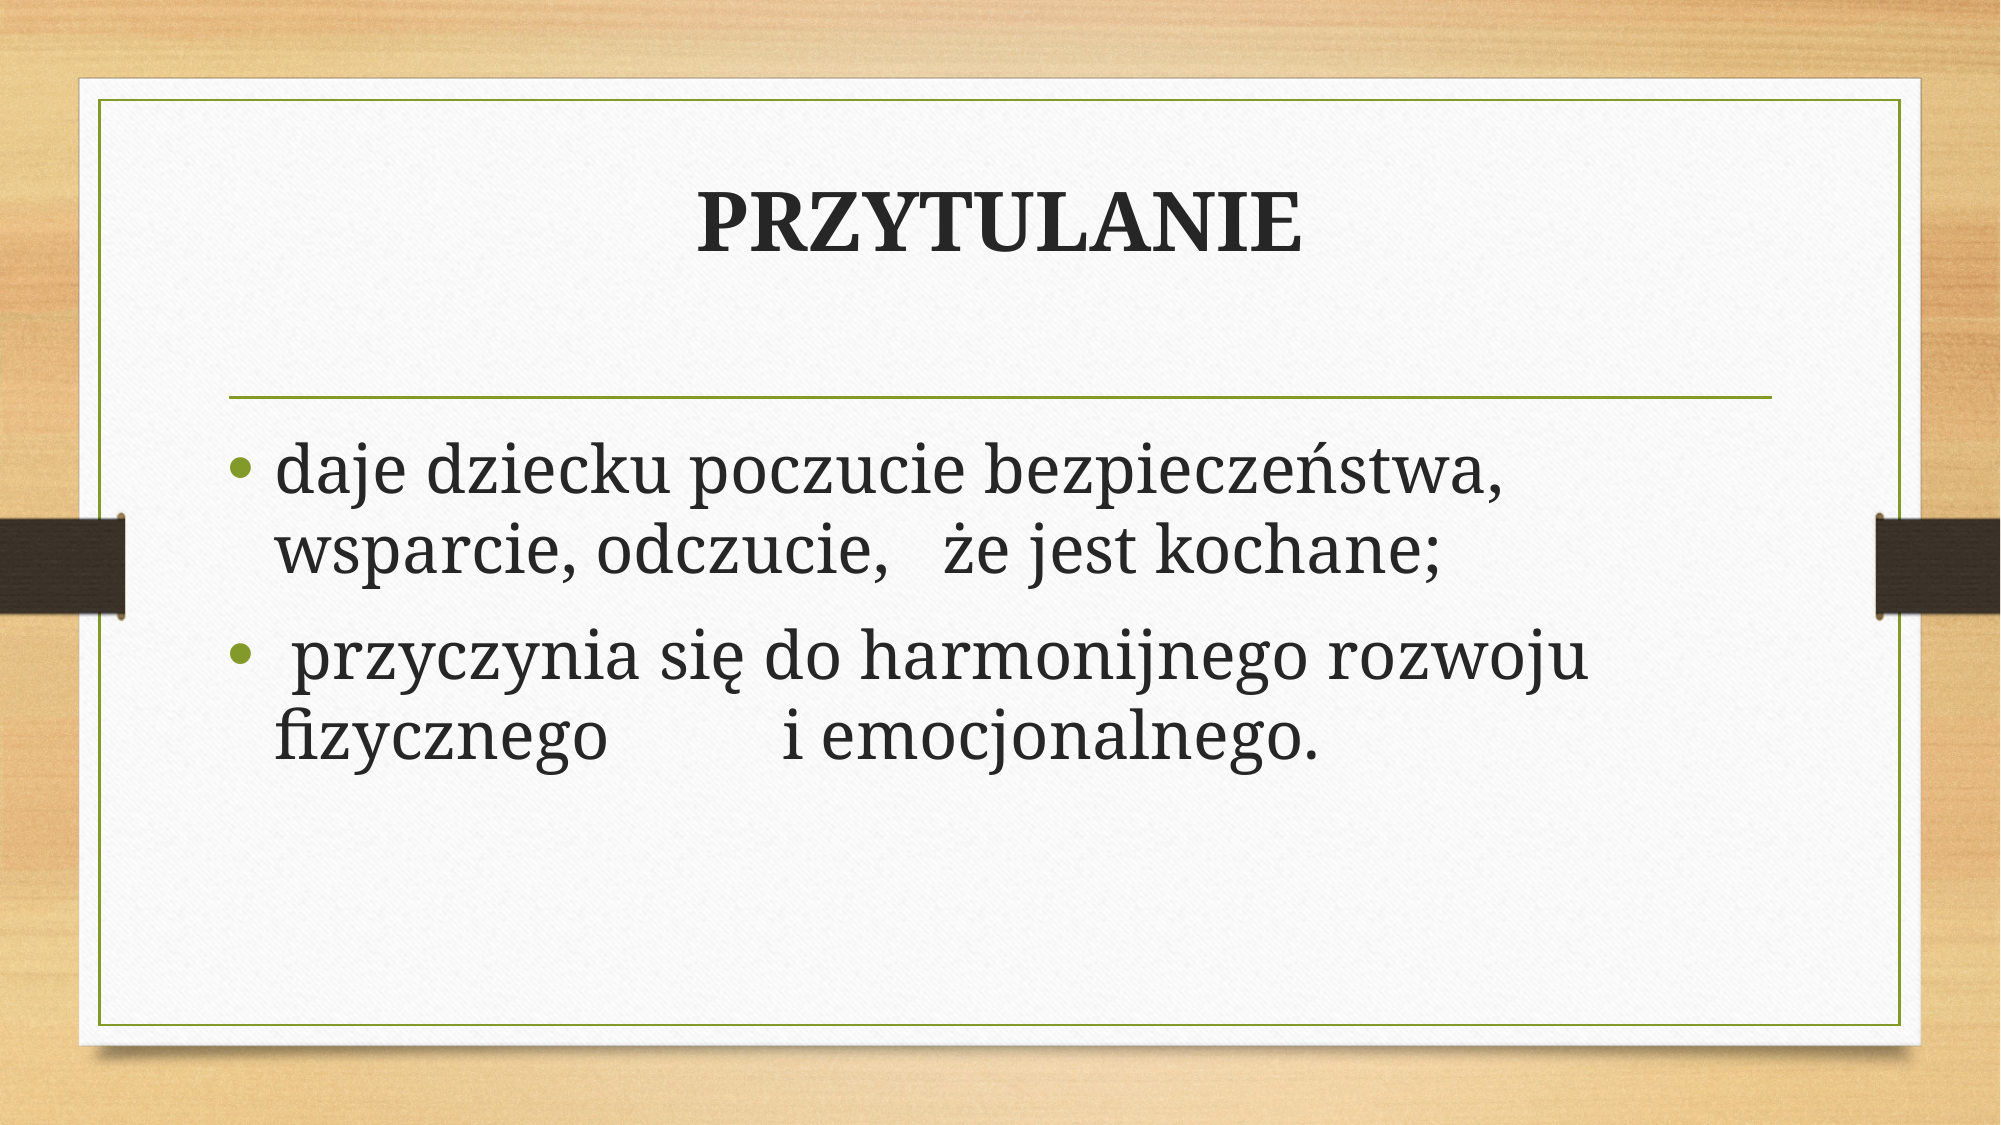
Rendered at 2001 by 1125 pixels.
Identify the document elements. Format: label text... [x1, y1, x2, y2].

title PRZYTULANIE [212, 161, 1788, 375]
list daje dziecku poczucie bezpieczeństwa, wsparcie, odczucie, że jest kochane; przyczynia się do harmonijnego rozwoju fizycznego i emocjonalnego. [212, 419, 1817, 964]
picture [0, 0, 2001, 1125]
